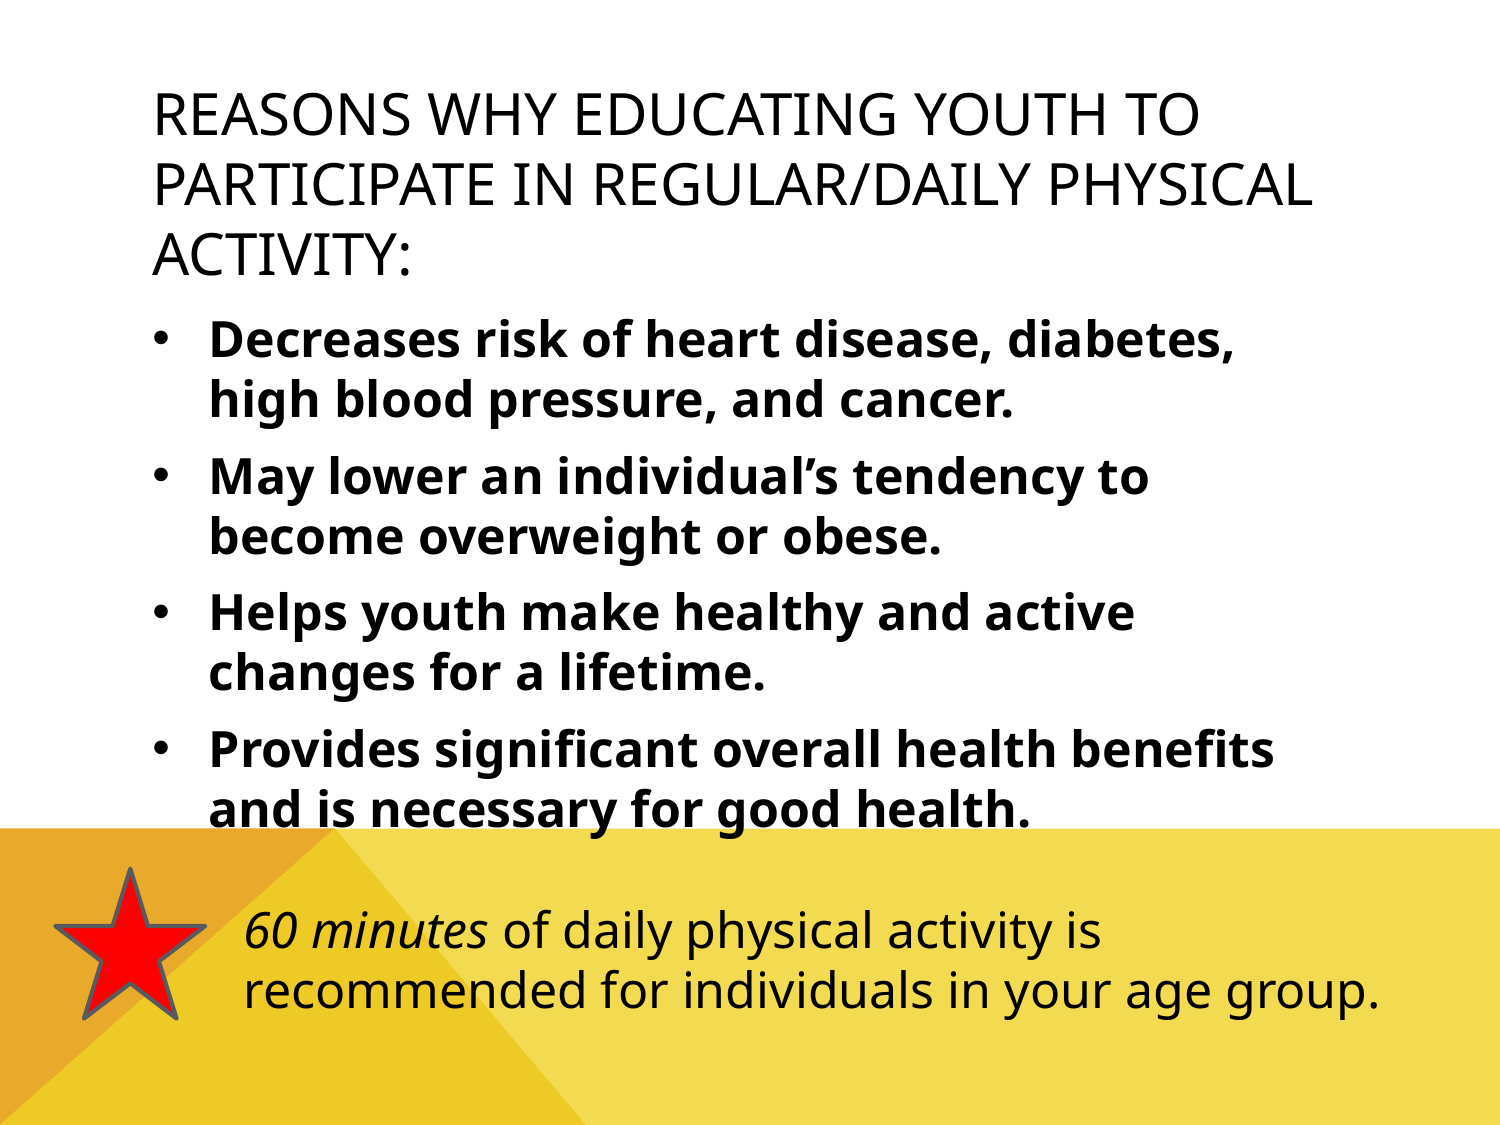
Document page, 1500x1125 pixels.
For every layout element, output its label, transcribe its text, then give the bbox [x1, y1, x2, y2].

list Decreases risk of heart disease, diabetes, high blood pressure, and cancer. May lower an individual’s tendency to become overweight or obese. Helps youth make healthy and active changes for a lifetime. Provides significant overall health benefits and is necessary for good health. [137, 299, 1372, 863]
text_box [53, 866, 208, 1021]
title Reasons why EDUCATING YOUTH TO PARTICIPATE IN REGULAR/DAILY PHYSICAL ACTIVITY: [137, 137, 1372, 228]
text_box 60 minutes of daily physical activity is recommended for individuals in your age group. [228, 891, 1441, 1026]
